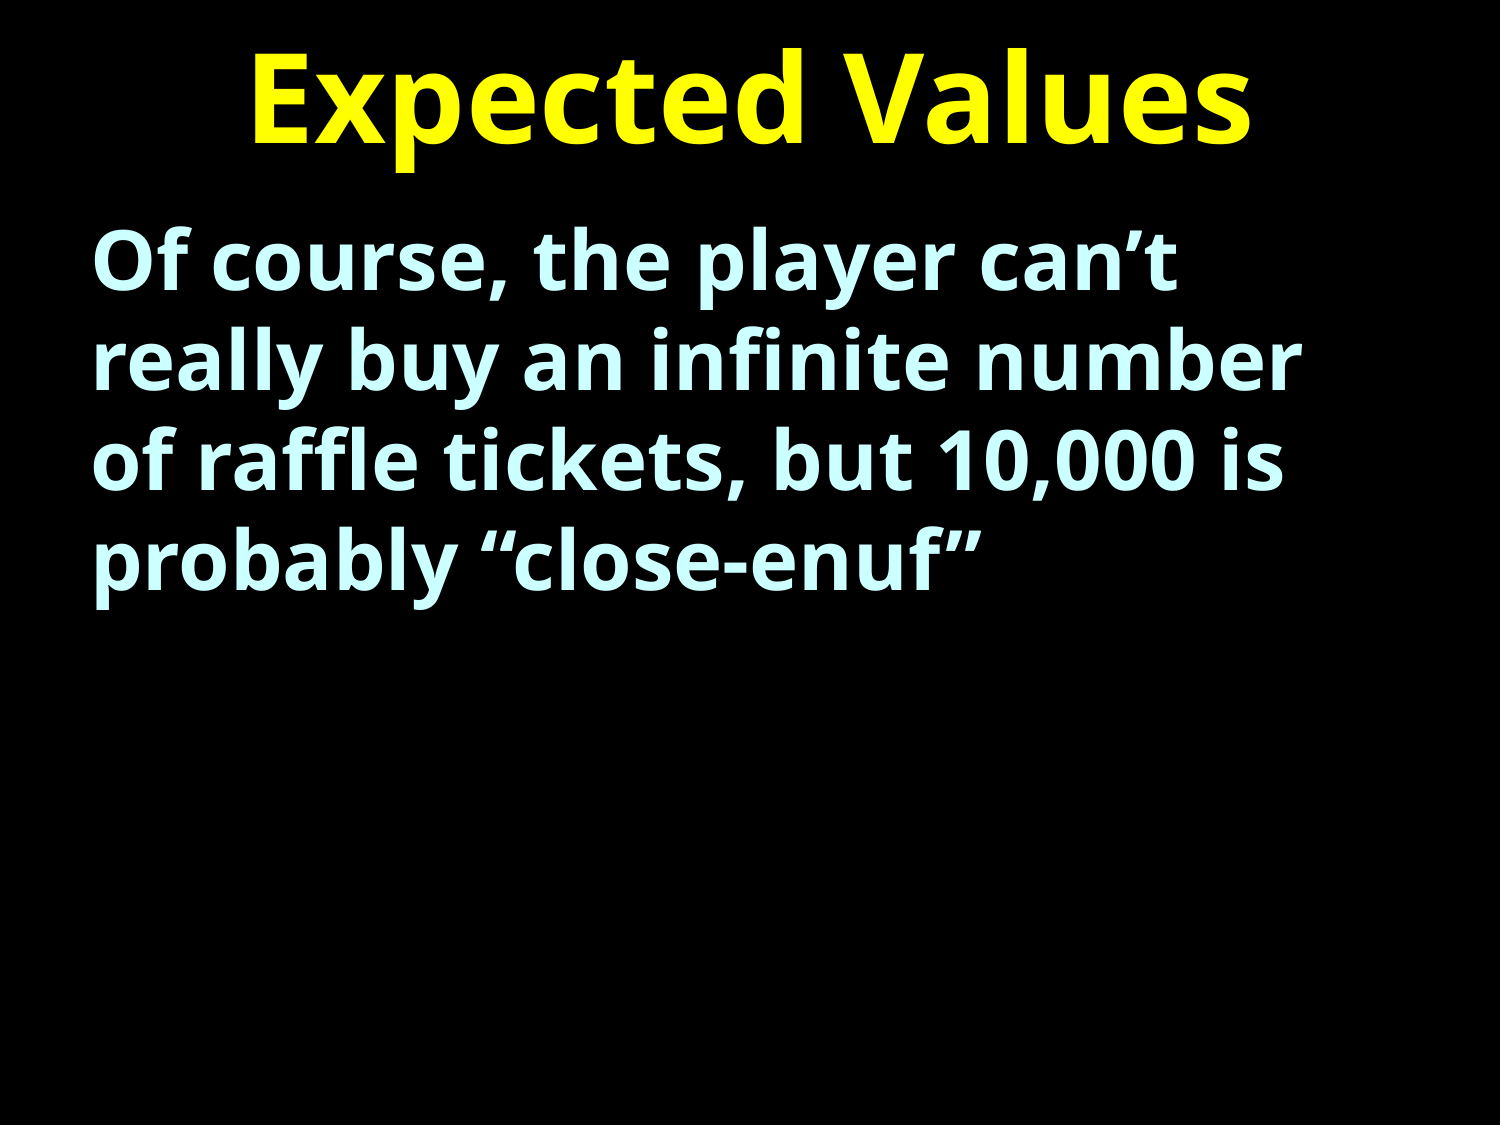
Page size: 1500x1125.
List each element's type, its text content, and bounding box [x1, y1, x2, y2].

list Of course, the player can’t really buy an infinite number of raffle tickets, but 10,000 is probably “close-enuf” [75, 200, 1425, 1125]
title Expected Values [0, 0, 1500, 188]
